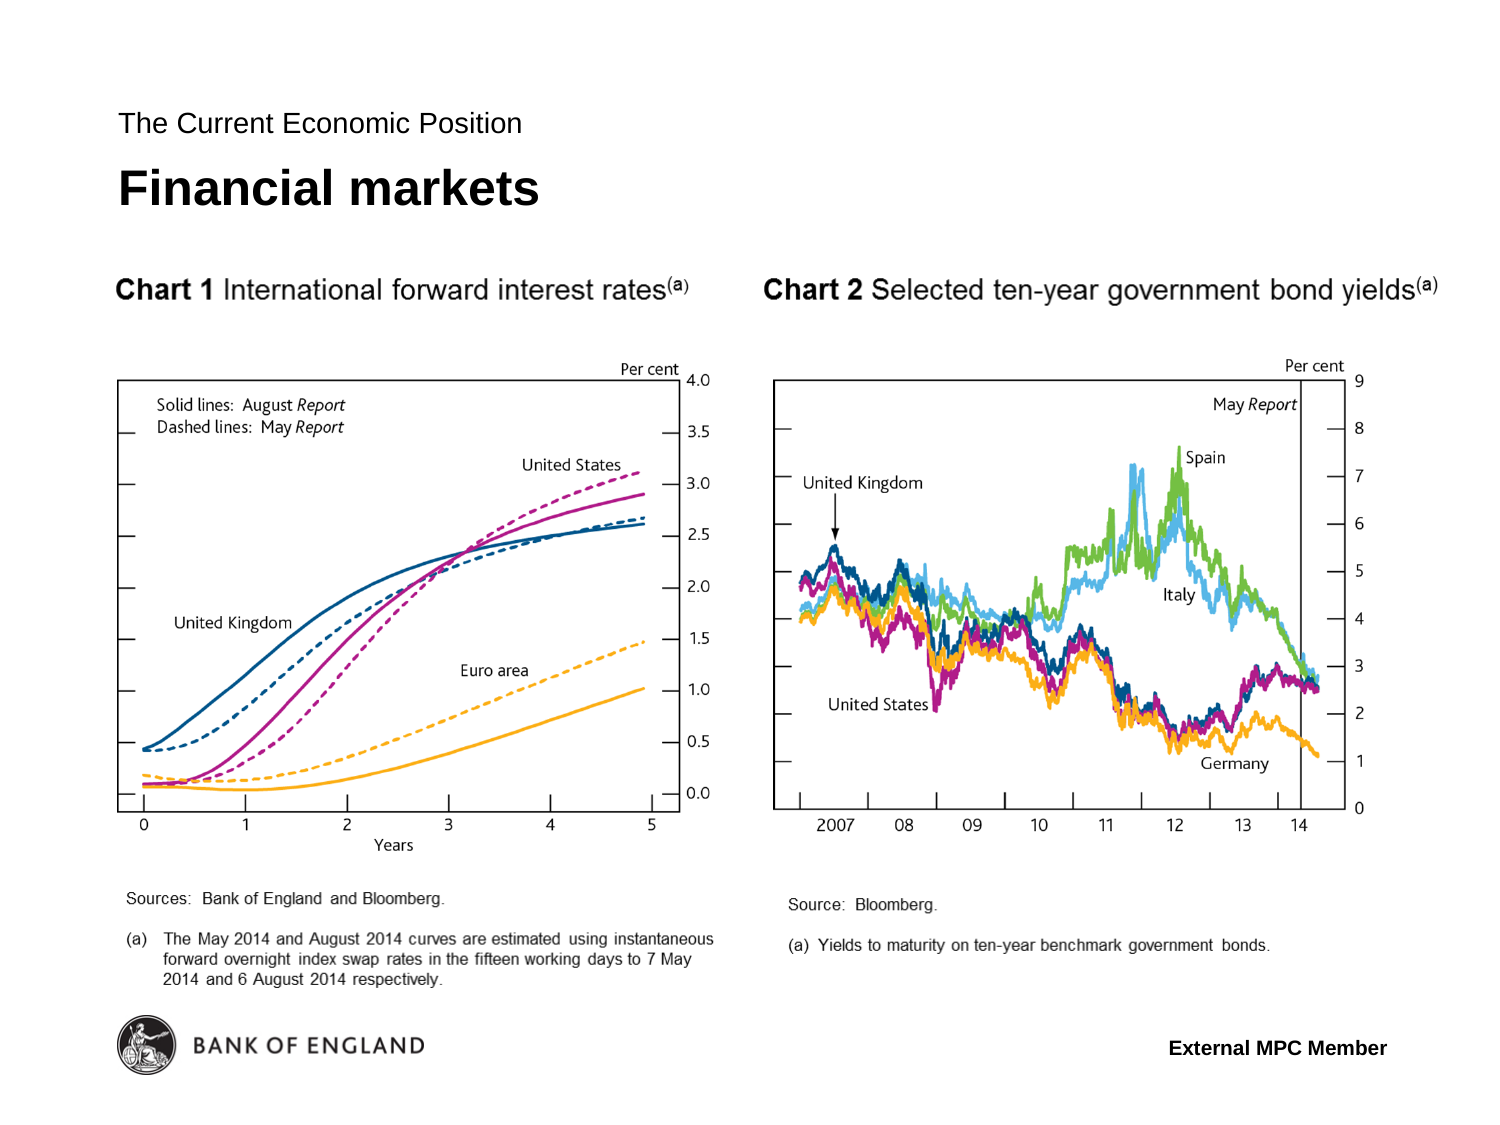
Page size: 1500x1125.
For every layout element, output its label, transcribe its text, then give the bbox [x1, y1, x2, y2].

title Financial markets [102, 143, 1395, 227]
picture [98, 262, 710, 324]
picture [117, 1015, 424, 1075]
picture [746, 262, 1458, 324]
footer External MPC Member [480, 1022, 1388, 1061]
picture [117, 360, 710, 854]
slide_number The Current Economic Position [102, 96, 1395, 143]
picture [111, 879, 747, 999]
picture [773, 886, 1298, 965]
picture [773, 356, 1364, 835]
